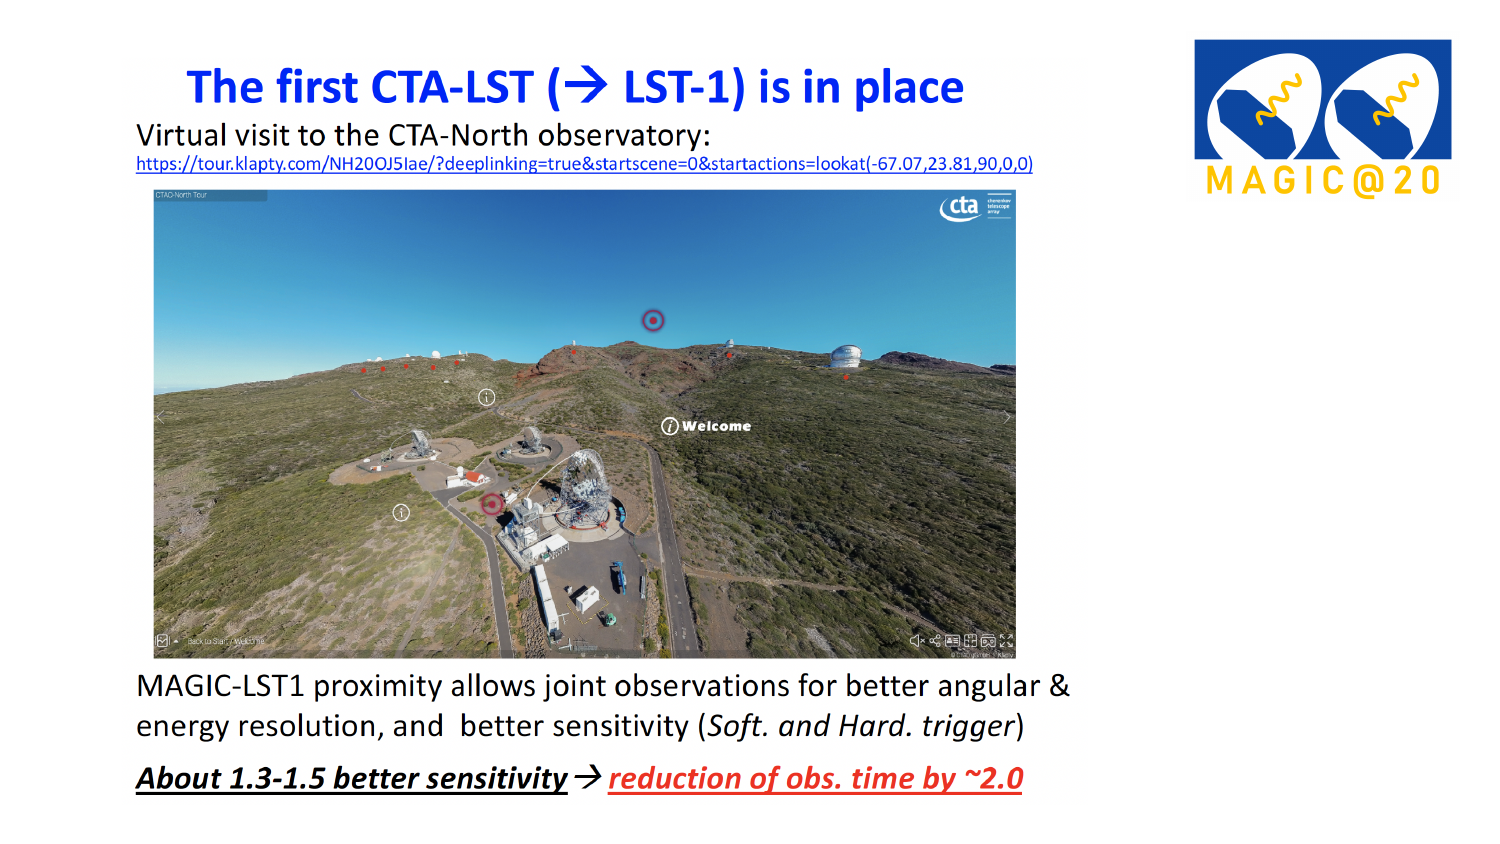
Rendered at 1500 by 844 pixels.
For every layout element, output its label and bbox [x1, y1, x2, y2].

picture [1186, 30, 1460, 202]
picture [121, 57, 1088, 805]
